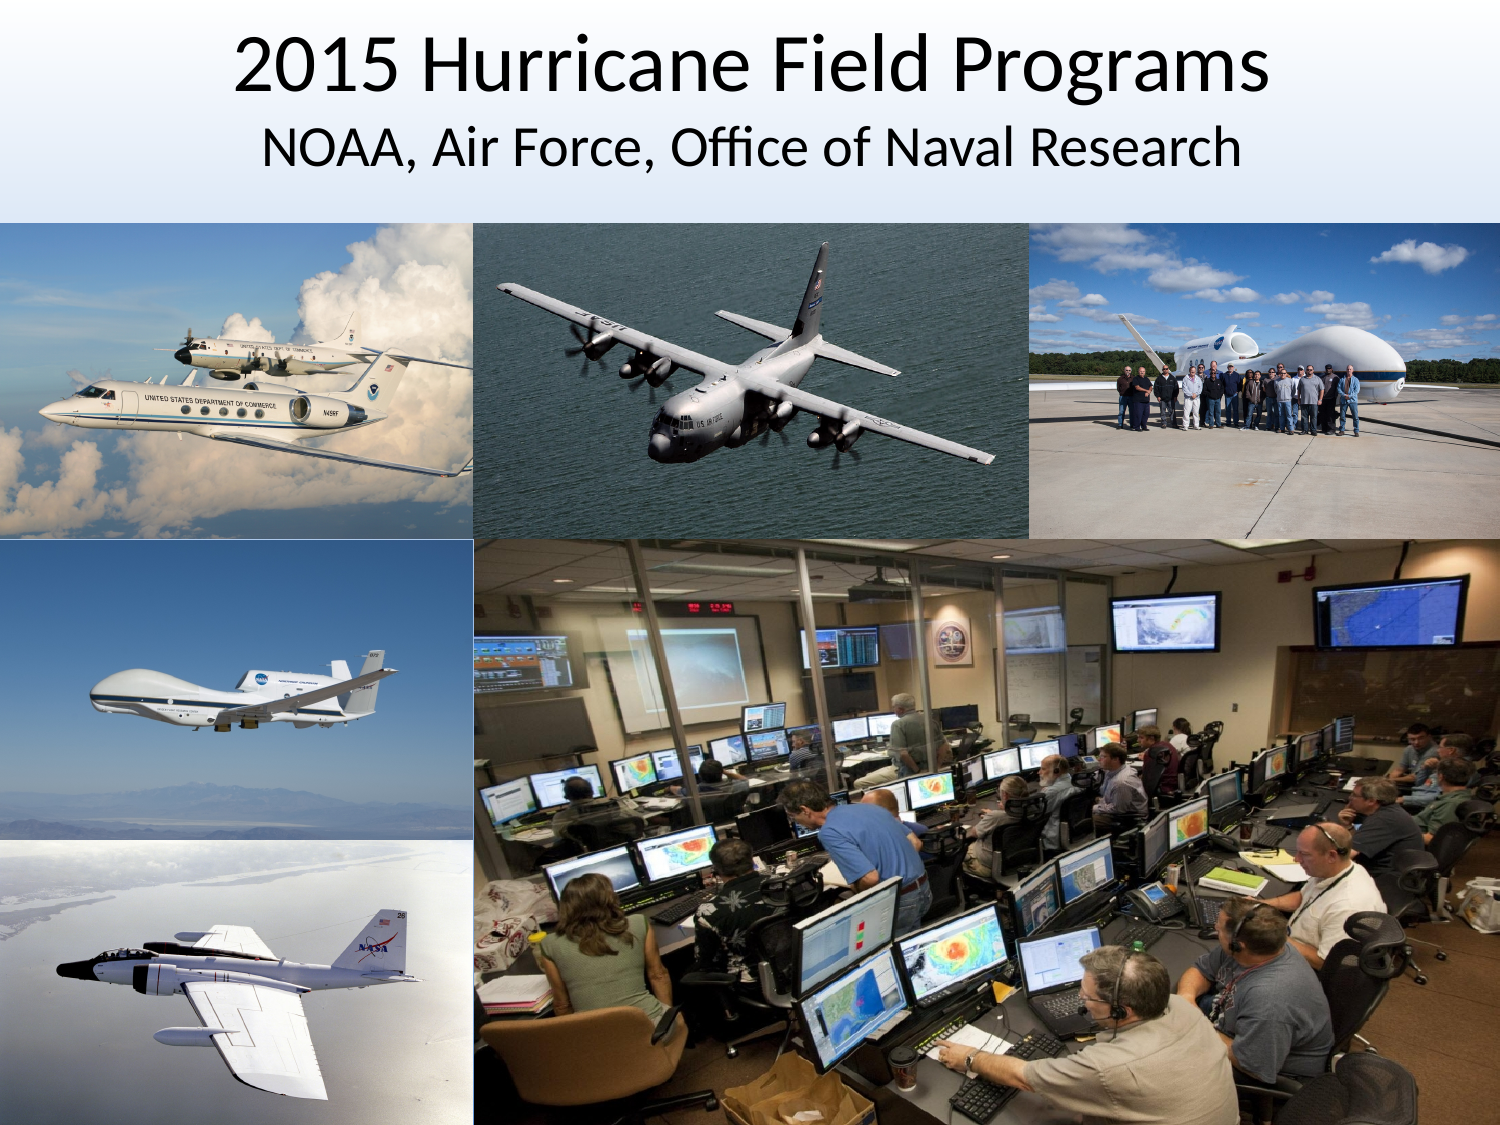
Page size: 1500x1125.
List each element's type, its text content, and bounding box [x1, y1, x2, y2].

picture [0, 222, 1500, 1125]
text_box 2015 Hurricane Field Programs NOAA, Air Force, Office of Naval Research [2, 0, 1500, 186]
